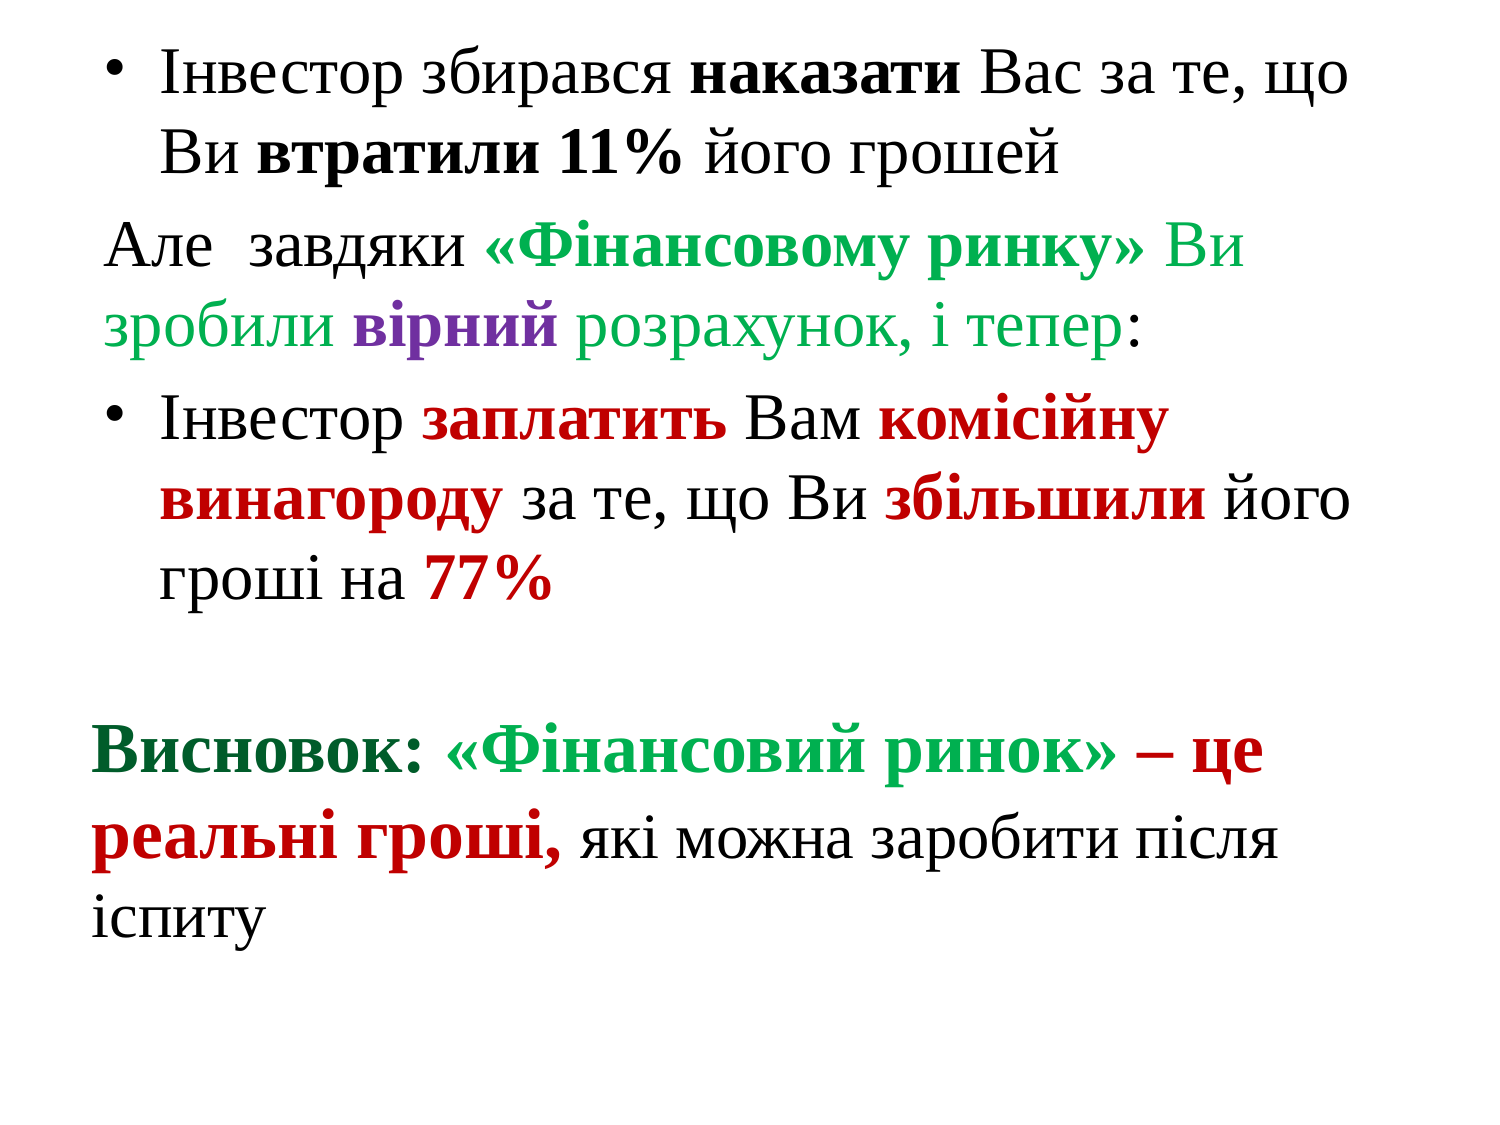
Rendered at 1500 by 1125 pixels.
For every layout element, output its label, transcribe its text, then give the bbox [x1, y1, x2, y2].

title Висновок: «Фінансовий ринок» – це реальні гроші, які можна заробити після іспиту [76, 692, 1427, 1045]
list Інвестор збирався наказати Вас за те, що Ви втратили 11% його грошей Але завдяки «Фінансовому ринку» Ви зробили вірний розрахунок, і тепер: Інвестор заплатить Вам комісійну винагороду за те, що Ви збільшили його гроші на 77% [88, 18, 1439, 811]
